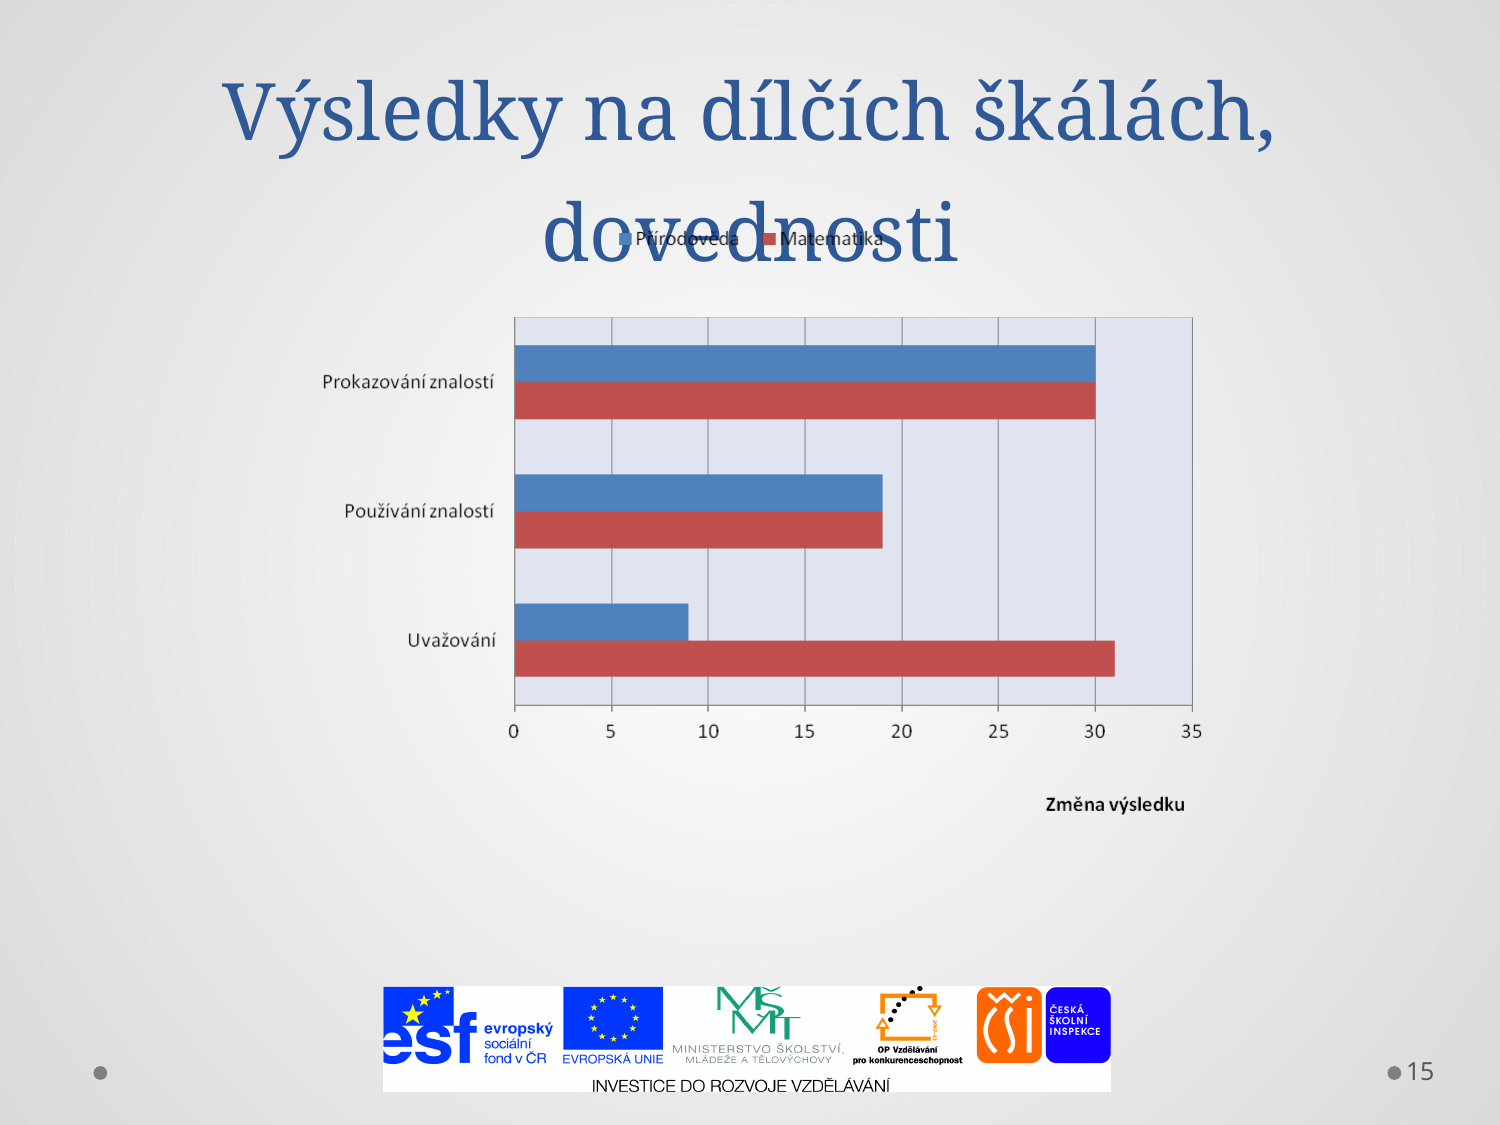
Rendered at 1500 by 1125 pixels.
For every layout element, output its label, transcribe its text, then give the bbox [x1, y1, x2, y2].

picture [383, 986, 1111, 1093]
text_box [183, 199, 1311, 890]
slide_number 15 [1401, 1042, 1494, 1103]
text_box Výsledky na dílčích škálách, dovednosti [0, 28, 1500, 173]
